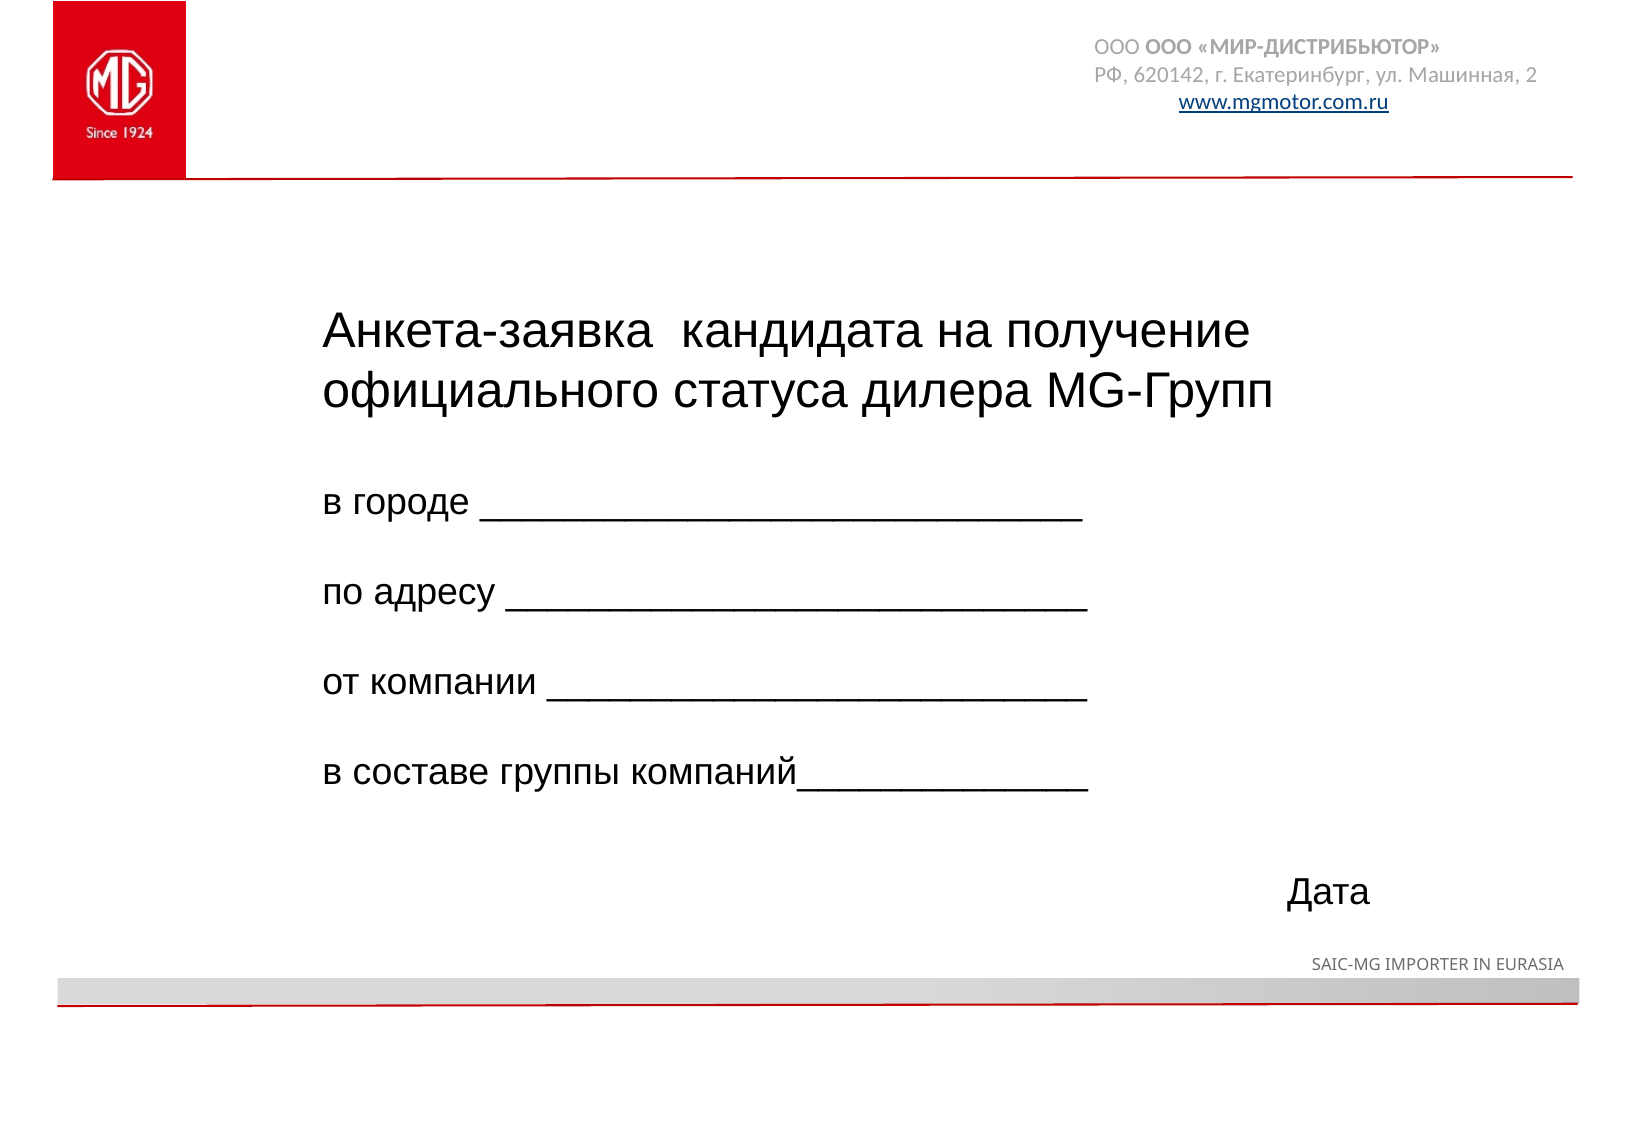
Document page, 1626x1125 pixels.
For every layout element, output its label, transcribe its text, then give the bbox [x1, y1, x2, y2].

text_box ООО ООО «МИР-ДИСТРИБЬЮТОР» РФ, 620142, г. Екатеринбург, ул. Машинная, 2 www.mgmotor.com.ru [1079, 24, 1596, 167]
text_box Дата [1272, 859, 1506, 920]
text_box Анкета-заявка кандидата на получение официального статуса дилера MG-Групп в городе _____________________________ по адресу ____________________________ от компании __________________________ в составе группы компаний______________ [307, 289, 1370, 920]
picture [53, 1, 186, 177]
text_box [0, 147, 1625, 222]
text_box [57, 978, 1580, 1004]
text_box SAIC-MG IMPORTER IN EURASIA [975, 946, 1580, 978]
